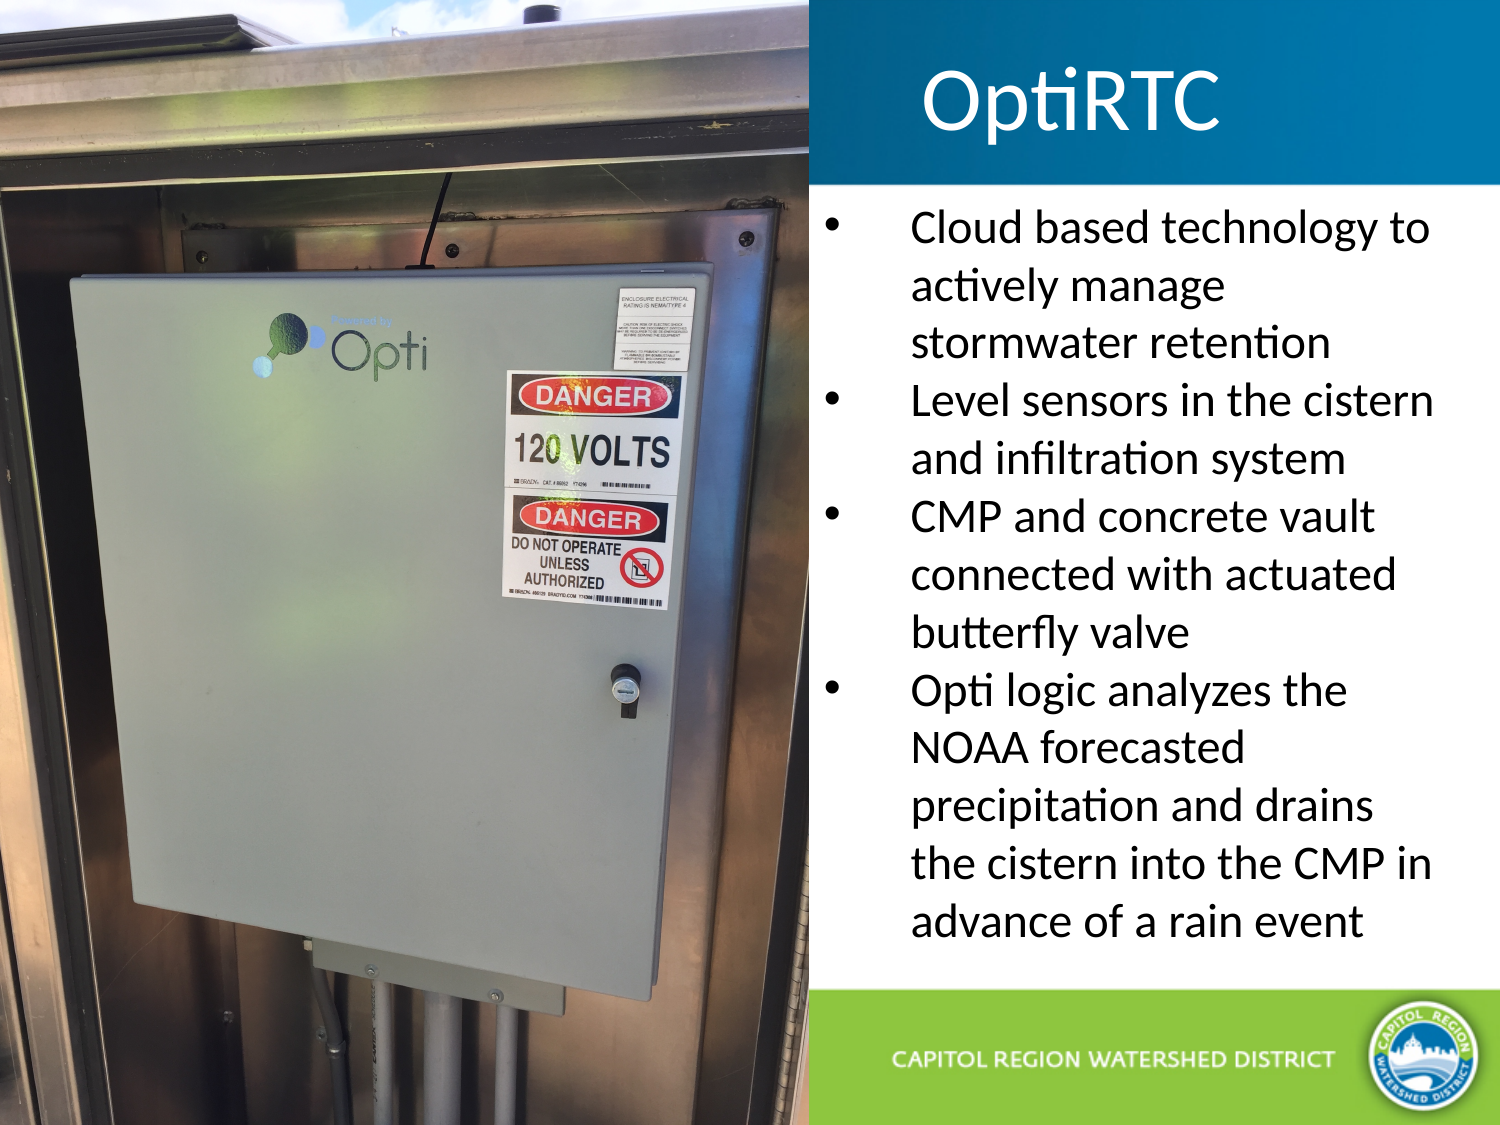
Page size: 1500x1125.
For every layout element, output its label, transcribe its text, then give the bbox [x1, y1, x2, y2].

text_box Cloud based technology to actively manage stormwater retention Level sensors in the cistern and infiltration system CMP and concrete vault connected with actuated butterfly valve Opti logic analyzes the NOAA forecasted precipitation and drains the cistern into the CMP in advance of a rain event [815, 187, 1455, 1016]
picture [0, 0, 1500, 1125]
title OptiRTC [812, 0, 1500, 188]
